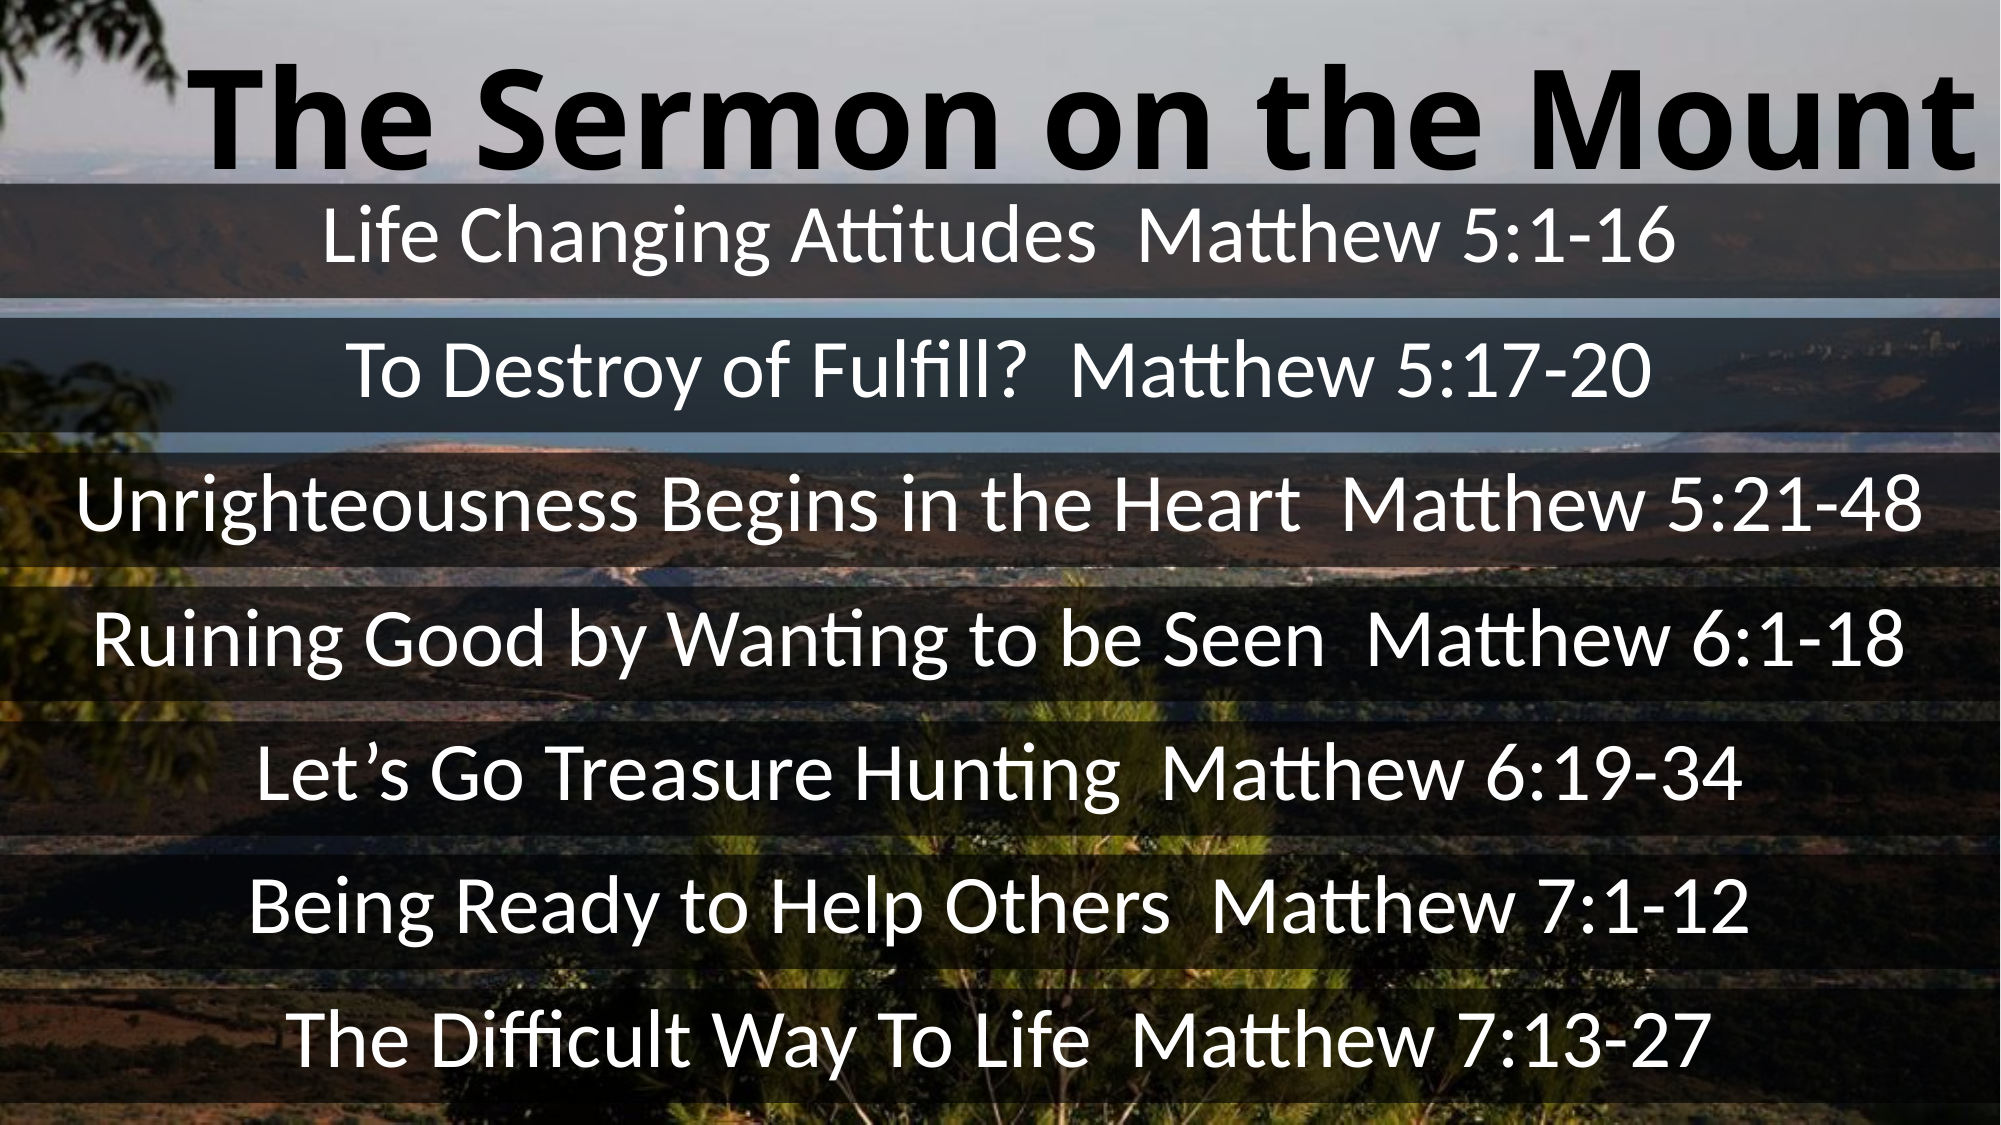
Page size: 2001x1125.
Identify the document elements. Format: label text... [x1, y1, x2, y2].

text_box Let’s Go Treasure Hunting Matthew 6:19-34 [0, 721, 2000, 836]
text_box Life Changing Attitudes Matthew 5:1-16 [0, 183, 2000, 299]
picture [0, 0, 165, 183]
text_box Ruining Good by Wanting to be Seen Matthew 6:1-18 [0, 586, 2000, 702]
text_box To Destroy of Fulfill? Matthew 5:17-20 [0, 317, 2000, 433]
text_box Being Ready to Help Others Matthew 7:1-12 [0, 854, 2000, 969]
title The Sermon on the Mount [165, 0, 2000, 183]
picture [0, 0, 2001, 1125]
text_box Unrighteousness Begins in the Heart Matthew 5:21-48 [0, 452, 2000, 568]
text_box The Difficult Way To Life Matthew 7:13-27 [0, 988, 2000, 1103]
